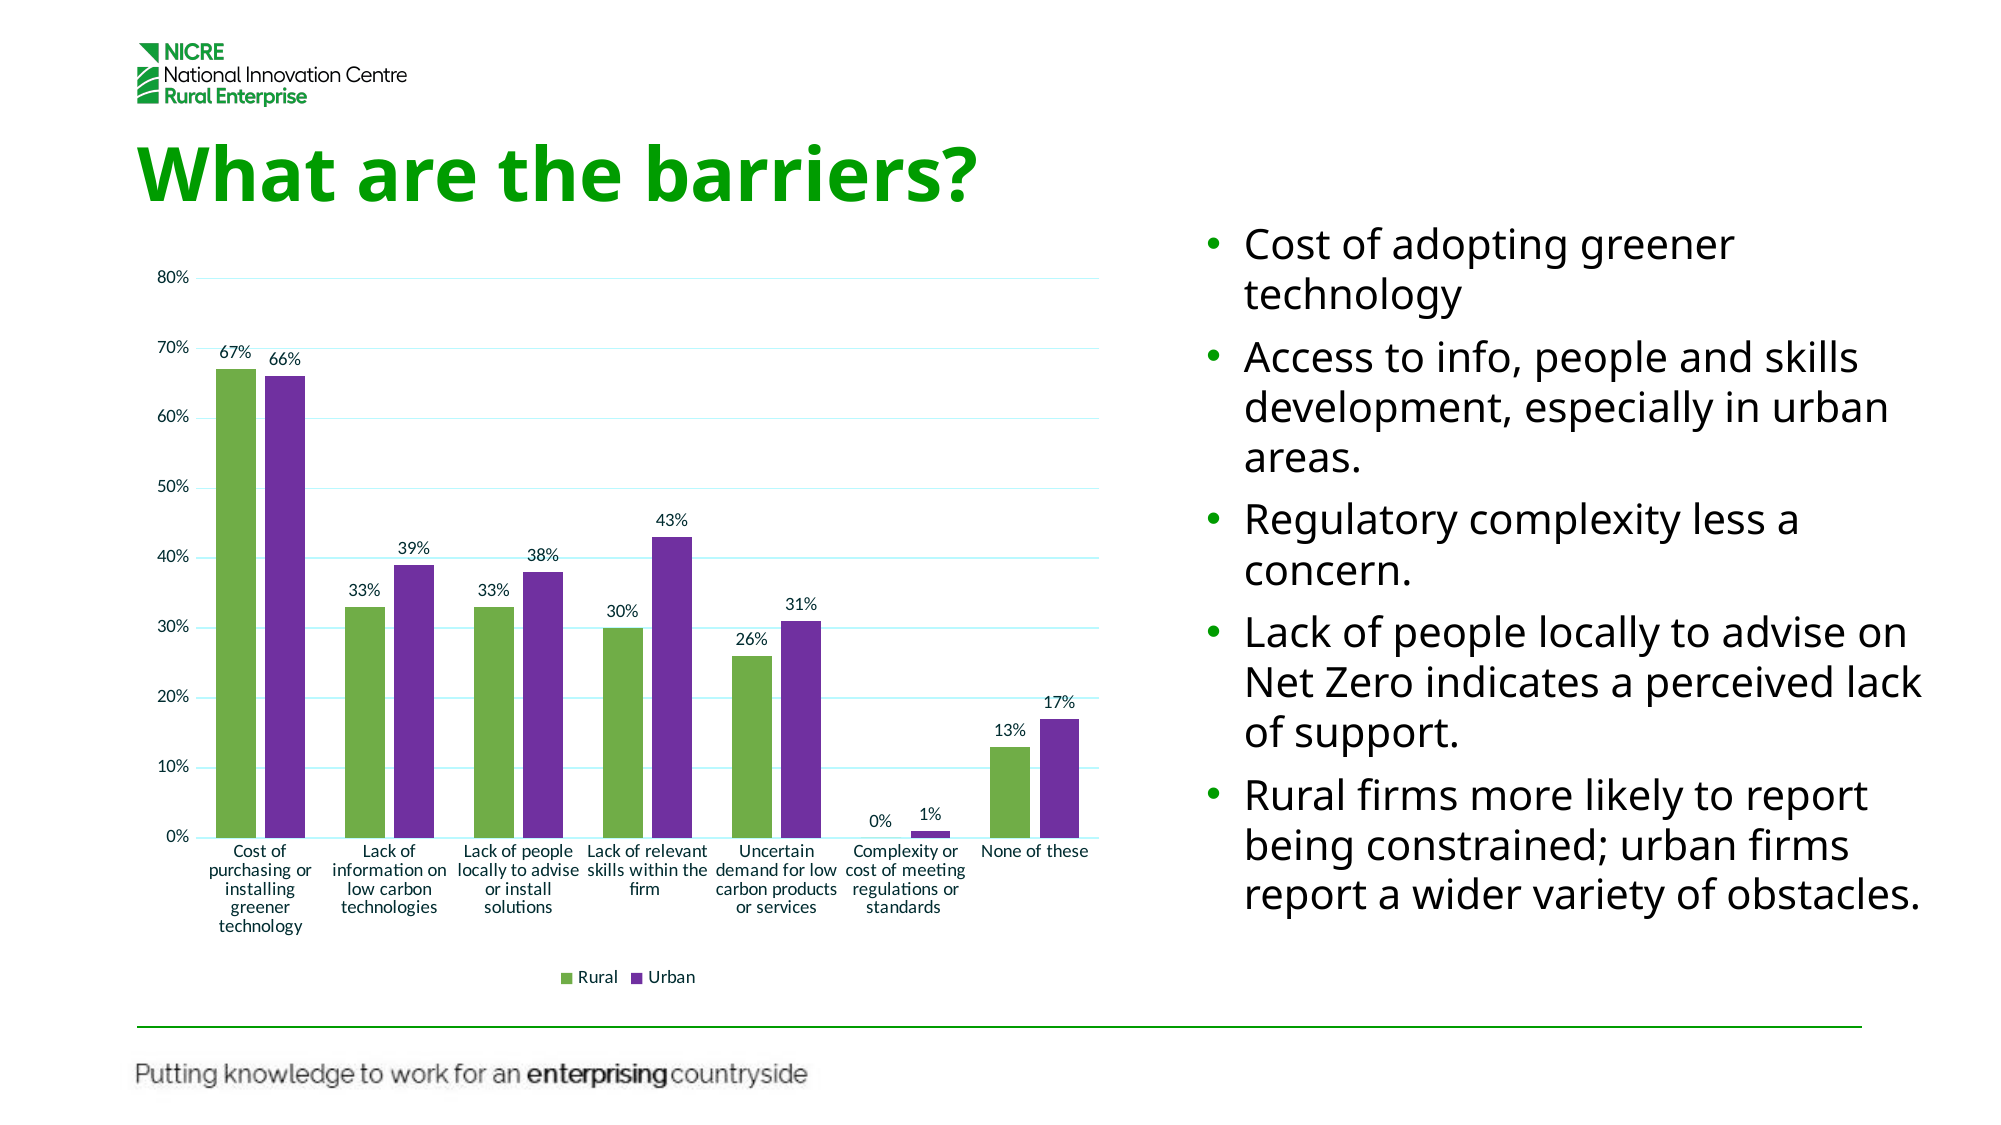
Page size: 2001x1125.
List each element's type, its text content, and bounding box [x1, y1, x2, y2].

title What are the barriers? [137, 48, 1863, 219]
chart [137, 254, 1120, 994]
list Cost of adopting greener technology Access to info, people and skills development, especially in urban areas. Regulatory complexity less a concern. Lack of people locally to advise on Net Zero indicates a perceived lack of support. Rural firms more likely to report being constrained; urban firms report a wider variety of obstacles. [1206, 218, 1937, 958]
picture [120, 1051, 986, 1106]
